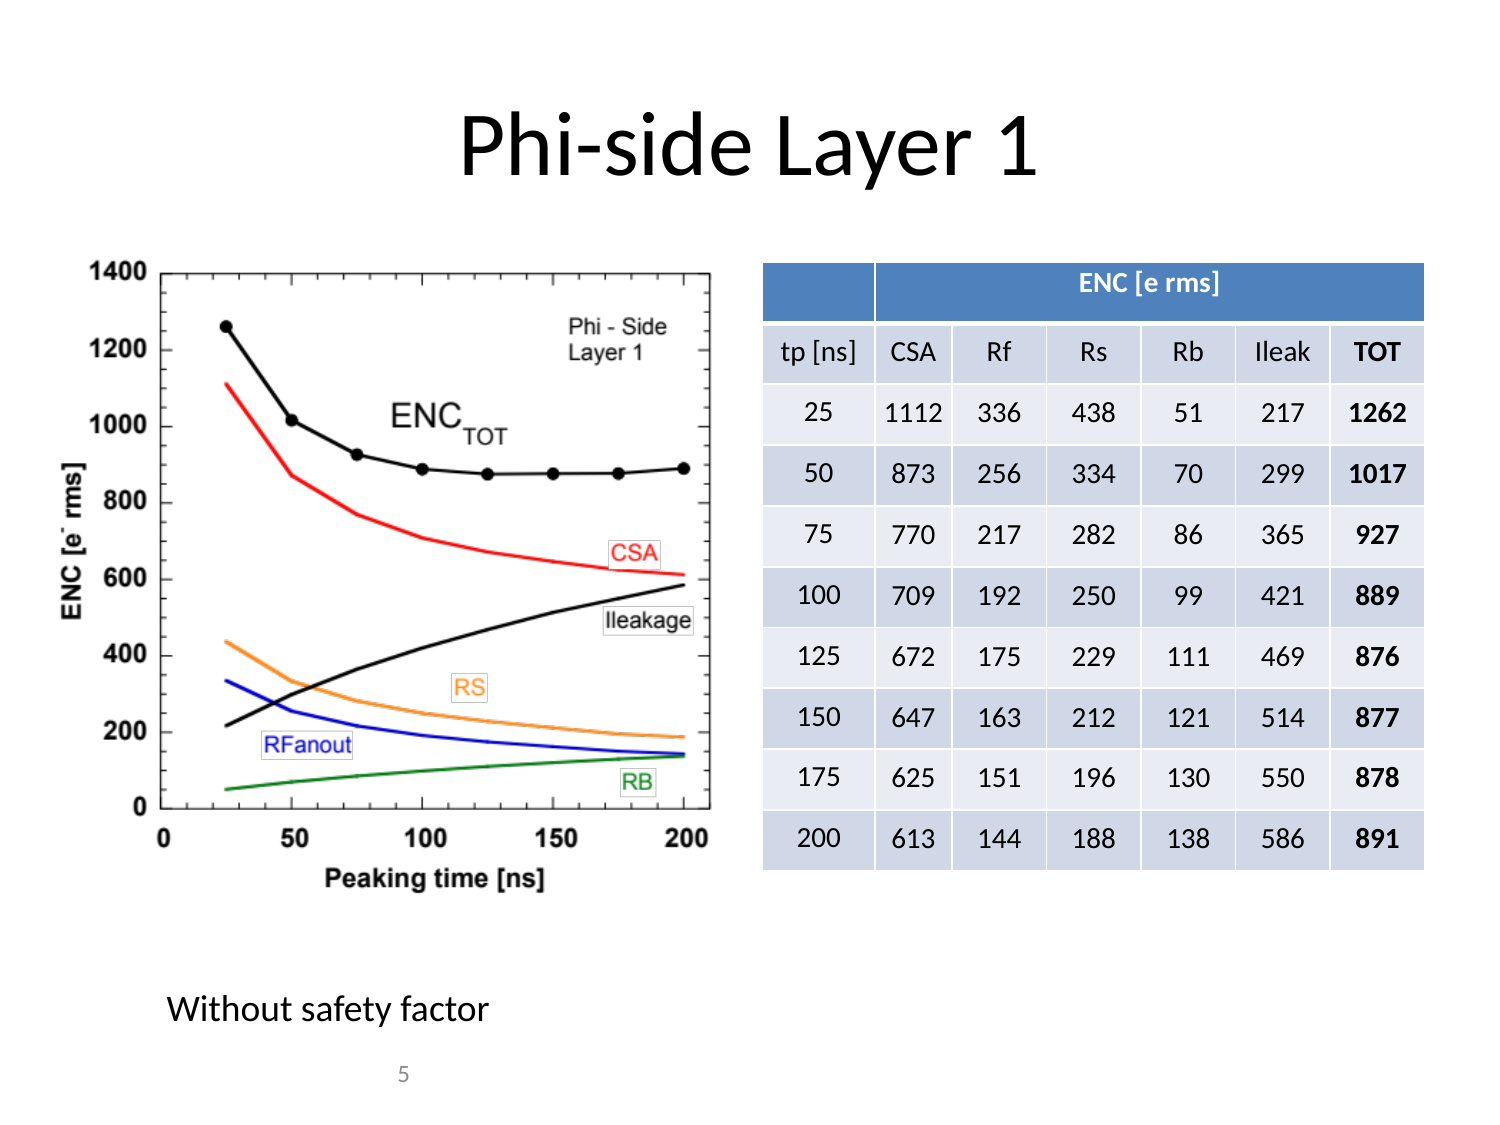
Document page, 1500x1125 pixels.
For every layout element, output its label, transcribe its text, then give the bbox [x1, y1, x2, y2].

table_cell 196 [1047, 750, 1140, 809]
table_cell 878 [1331, 750, 1424, 809]
table_cell 365 [1236, 507, 1329, 566]
table_cell 709 [876, 568, 951, 627]
table_cell 100 [763, 568, 874, 627]
table_cell 229 [1047, 628, 1140, 687]
table_cell 889 [1331, 568, 1424, 627]
table_cell 613 [876, 811, 951, 870]
table_cell Ileak [1236, 326, 1329, 383]
table_header ENC [e rms] [876, 263, 1424, 321]
table_cell 1112 [876, 385, 951, 444]
table_cell 770 [876, 507, 951, 566]
table_cell 256 [953, 446, 1046, 505]
table_cell 130 [1142, 750, 1235, 809]
table_cell 163 [953, 689, 1046, 748]
table_cell 200 [763, 811, 874, 870]
table_cell 175 [953, 628, 1046, 687]
title Phi-side Layer 1 [75, 45, 1425, 233]
table_cell 86 [1142, 507, 1235, 566]
table_cell 282 [1047, 507, 1140, 566]
table_header [763, 263, 874, 321]
table_cell Rf [953, 326, 1046, 383]
table_cell 334 [1047, 446, 1140, 505]
table_cell 550 [1236, 750, 1329, 809]
table_cell 121 [1142, 689, 1235, 748]
table_cell 586 [1236, 811, 1329, 870]
table_cell 299 [1236, 446, 1329, 505]
table_cell 438 [1047, 385, 1140, 444]
table_cell 138 [1142, 811, 1235, 870]
table_cell 51 [1142, 385, 1235, 444]
table_cell 336 [953, 385, 1046, 444]
table_cell 647 [876, 689, 951, 748]
table_cell 625 [876, 750, 951, 809]
table_cell 151 [953, 750, 1046, 809]
table_cell 25 [763, 385, 874, 444]
table_cell 1262 [1331, 385, 1424, 444]
table_cell 672 [876, 628, 951, 687]
table_cell 421 [1236, 568, 1329, 627]
table_cell 250 [1047, 568, 1140, 627]
table_cell 217 [1236, 385, 1329, 444]
table_cell 1017 [1331, 446, 1424, 505]
table_cell 70 [1142, 446, 1235, 505]
text_box Without safety factor [151, 976, 506, 1037]
table_cell 99 [1142, 568, 1235, 627]
slide_number 5 [75, 1042, 425, 1103]
table_cell 144 [953, 811, 1046, 870]
table_cell TOT [1331, 326, 1424, 383]
table_cell 927 [1331, 507, 1424, 566]
table_cell Rs [1047, 326, 1140, 383]
table_cell 192 [953, 568, 1046, 627]
table_cell 150 [763, 689, 874, 748]
table_cell 175 [763, 750, 874, 809]
table_cell 125 [763, 628, 874, 687]
table_cell 217 [953, 507, 1046, 566]
table_cell 873 [876, 446, 951, 505]
table_cell 891 [1331, 811, 1424, 870]
table_cell 876 [1331, 628, 1424, 687]
table_cell Rb [1142, 326, 1235, 383]
table_cell 50 [763, 446, 874, 505]
table_cell 877 [1331, 689, 1424, 748]
table_cell 469 [1236, 628, 1329, 687]
table_cell 514 [1236, 689, 1329, 748]
table_cell 188 [1047, 811, 1140, 870]
table_cell 212 [1047, 689, 1140, 748]
table_cell 111 [1142, 628, 1235, 687]
table_cell CSA [876, 326, 951, 383]
picture [36, 229, 751, 913]
table_cell 75 [763, 507, 874, 566]
table_cell tp [ns] [763, 326, 874, 383]
